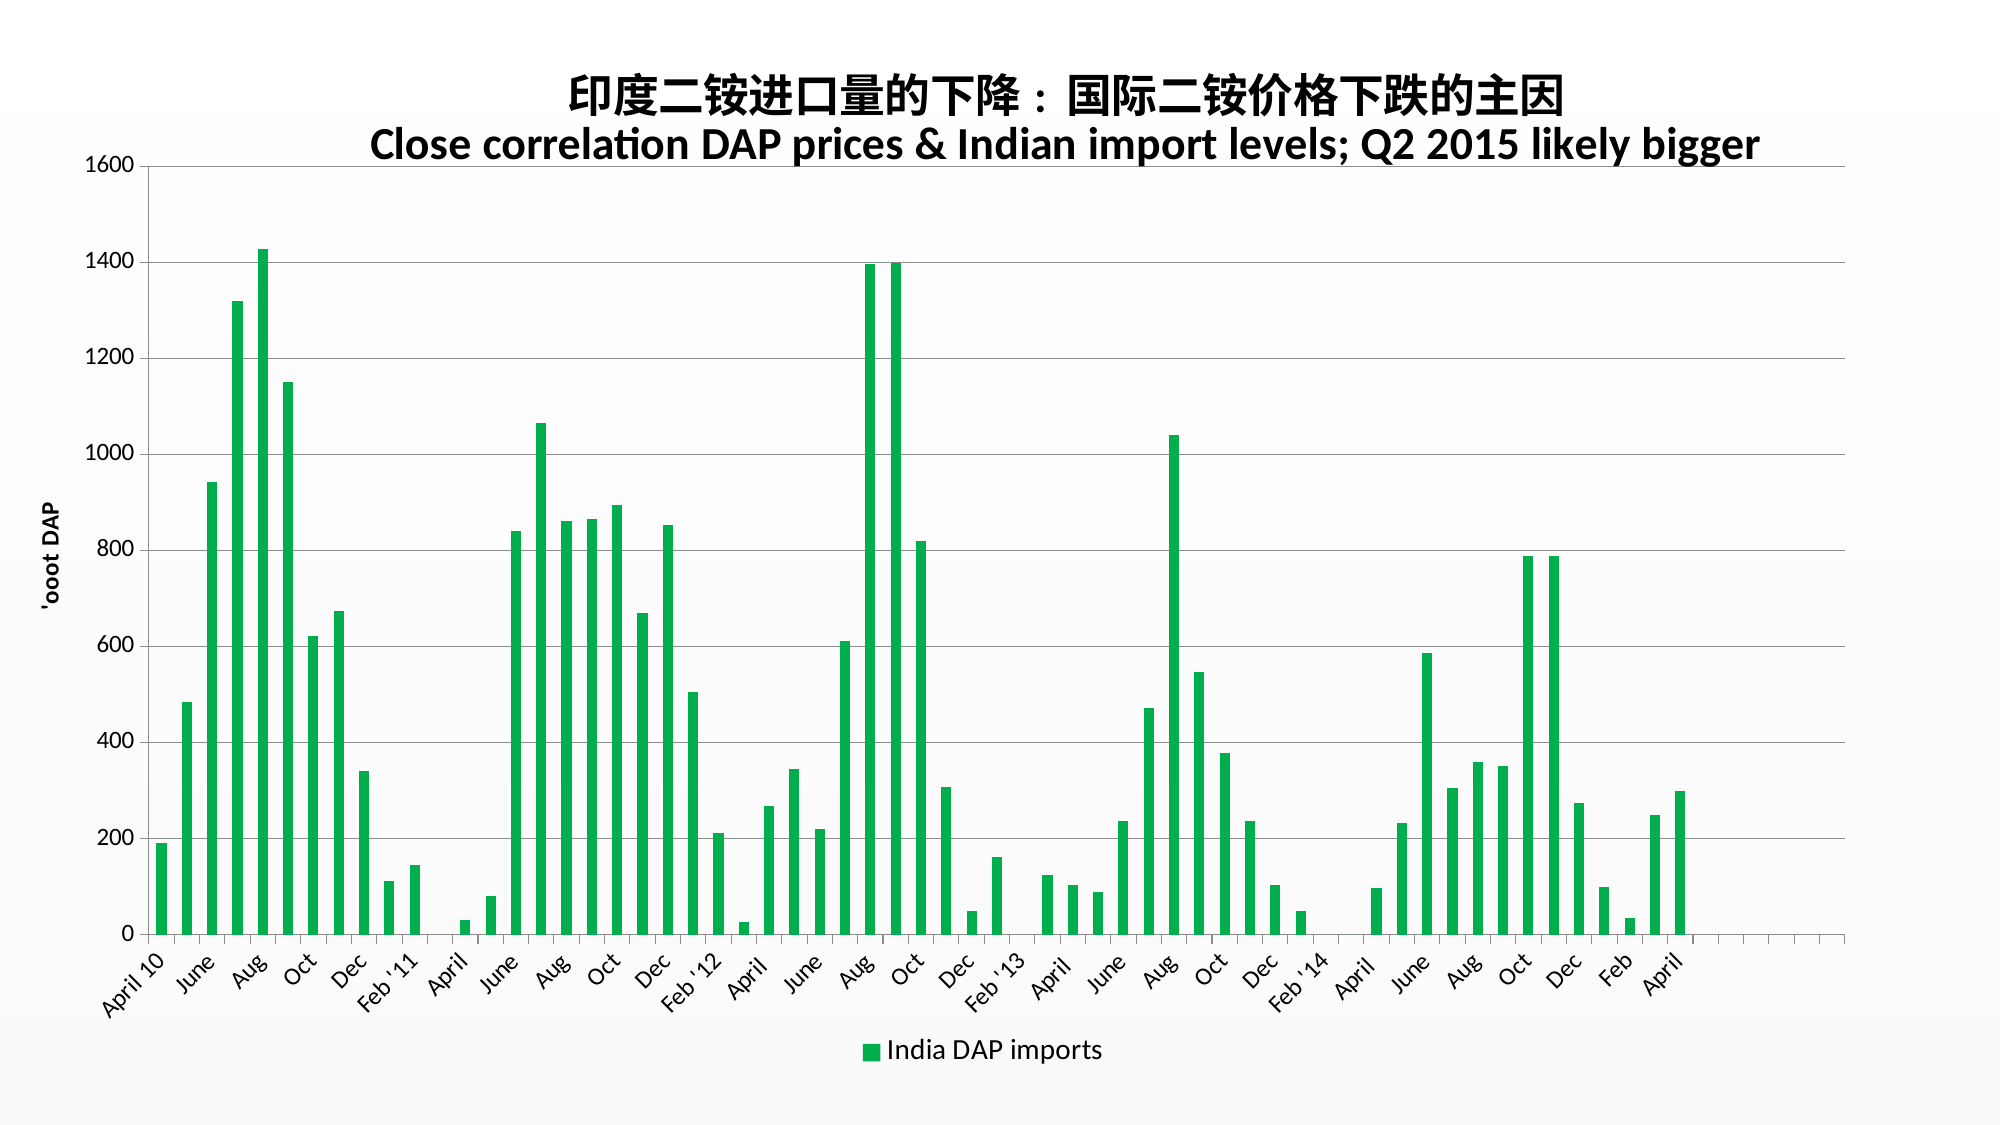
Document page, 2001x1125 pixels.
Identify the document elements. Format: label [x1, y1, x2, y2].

chart [27, 29, 1975, 1090]
